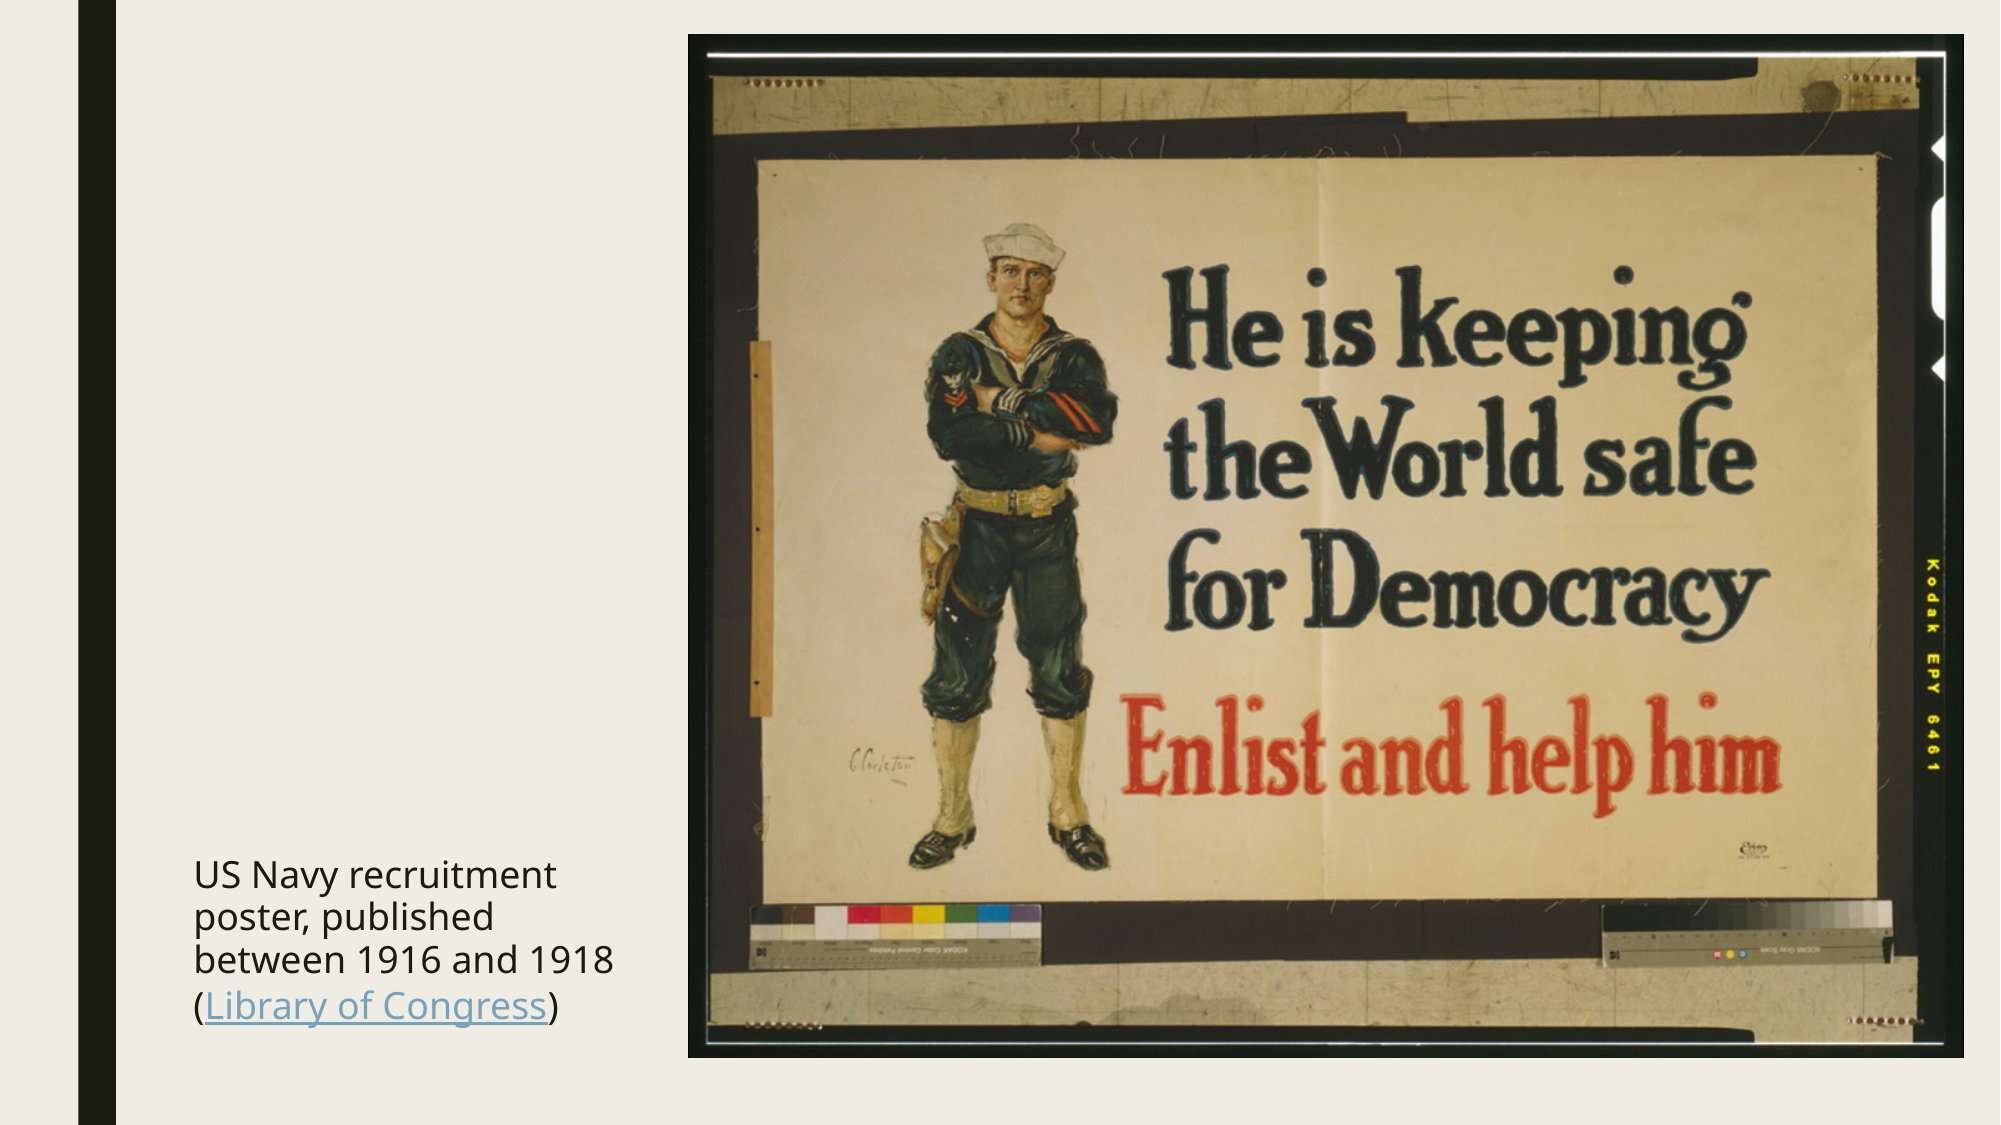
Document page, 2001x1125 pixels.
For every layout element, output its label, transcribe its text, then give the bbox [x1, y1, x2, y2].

list US Navy recruitment poster, published between 1916 and 1918 (Library of Congress) [178, 847, 642, 1041]
picture [688, 34, 1964, 1058]
